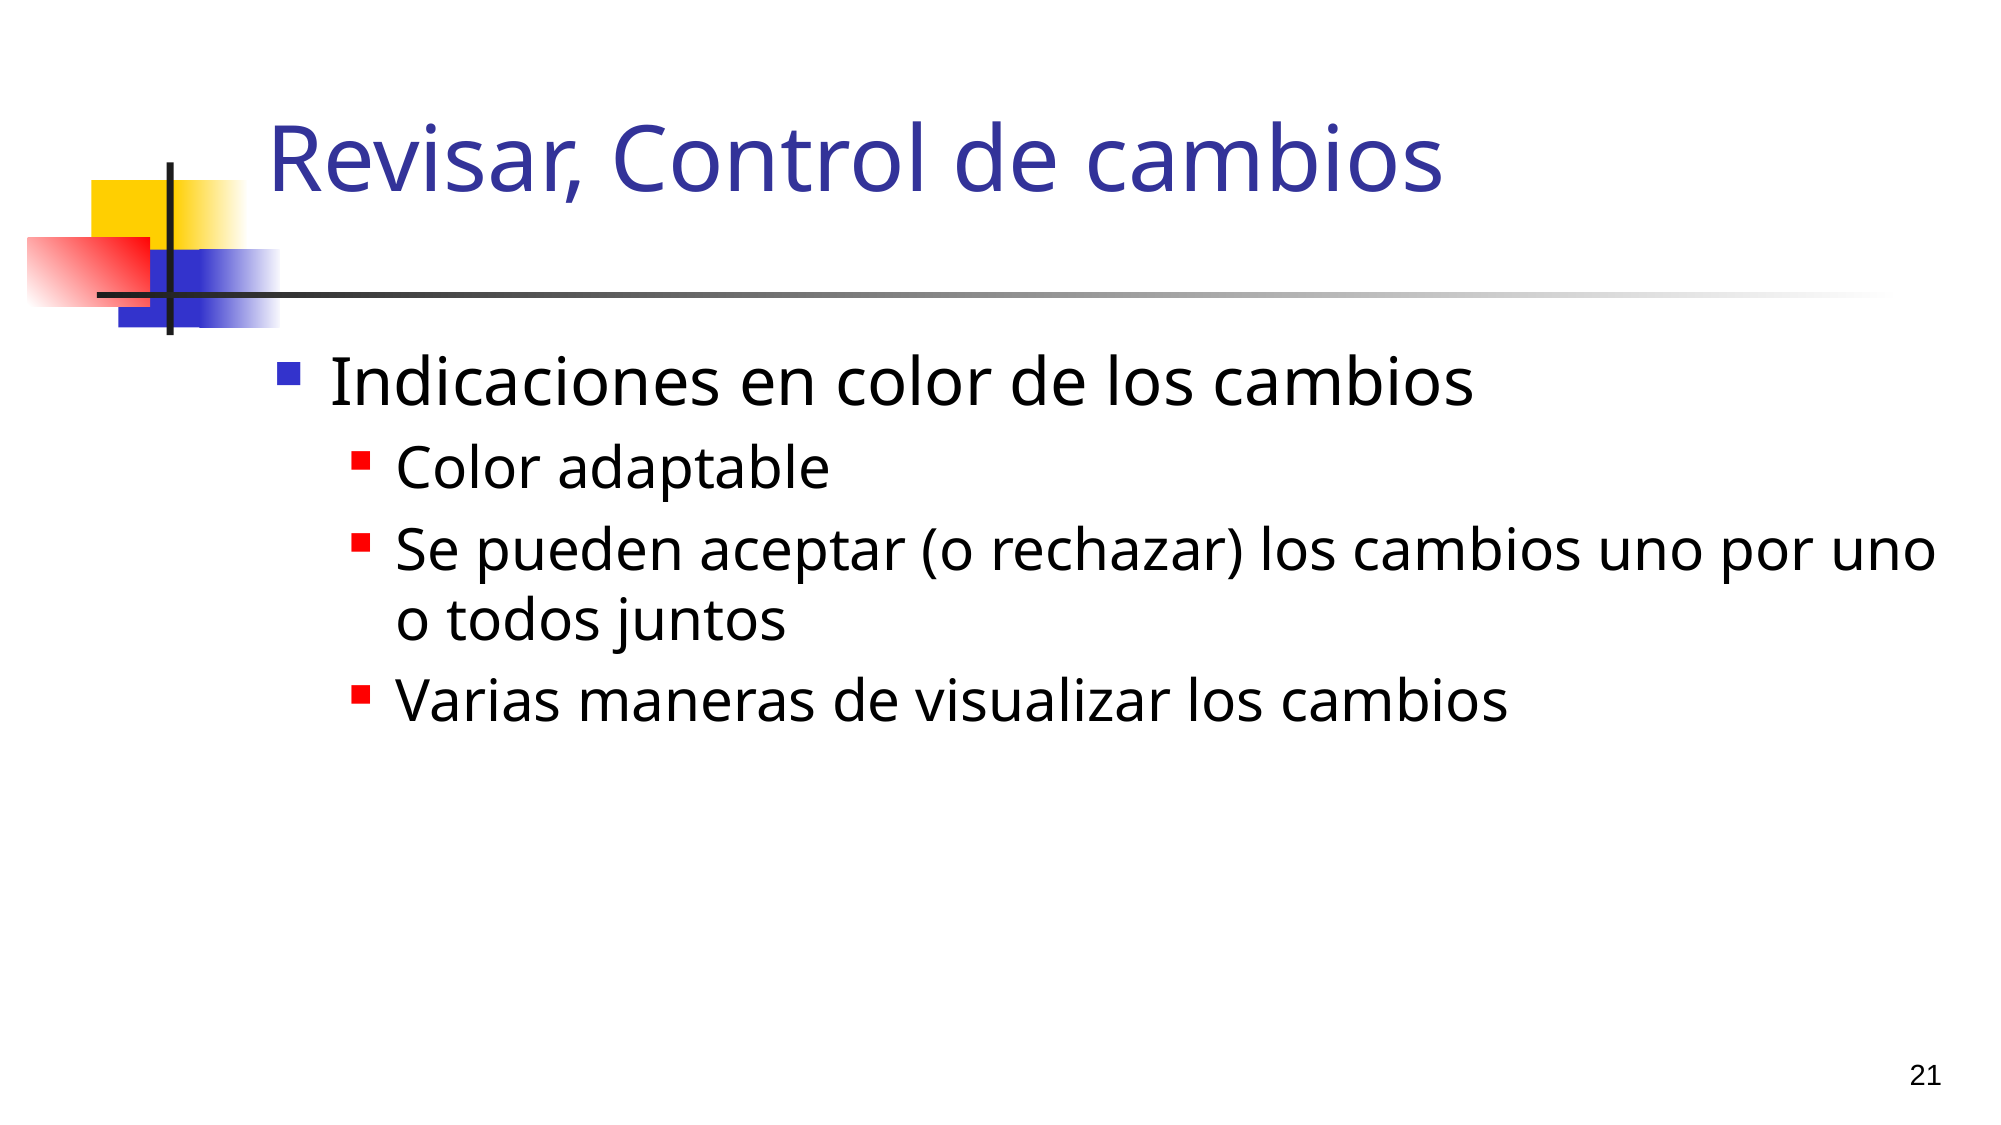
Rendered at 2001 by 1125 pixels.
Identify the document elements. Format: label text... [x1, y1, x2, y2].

slide_number 21 [1540, 1023, 1958, 1100]
title Revisar, Control de cambios [251, 34, 1957, 276]
list Indicaciones en color de los cambios Color adaptable Se pueden aceptar (o rechazar) los cambios uno por uno o todos juntos Varias maneras de visualizar los cambios [258, 330, 1959, 1007]
